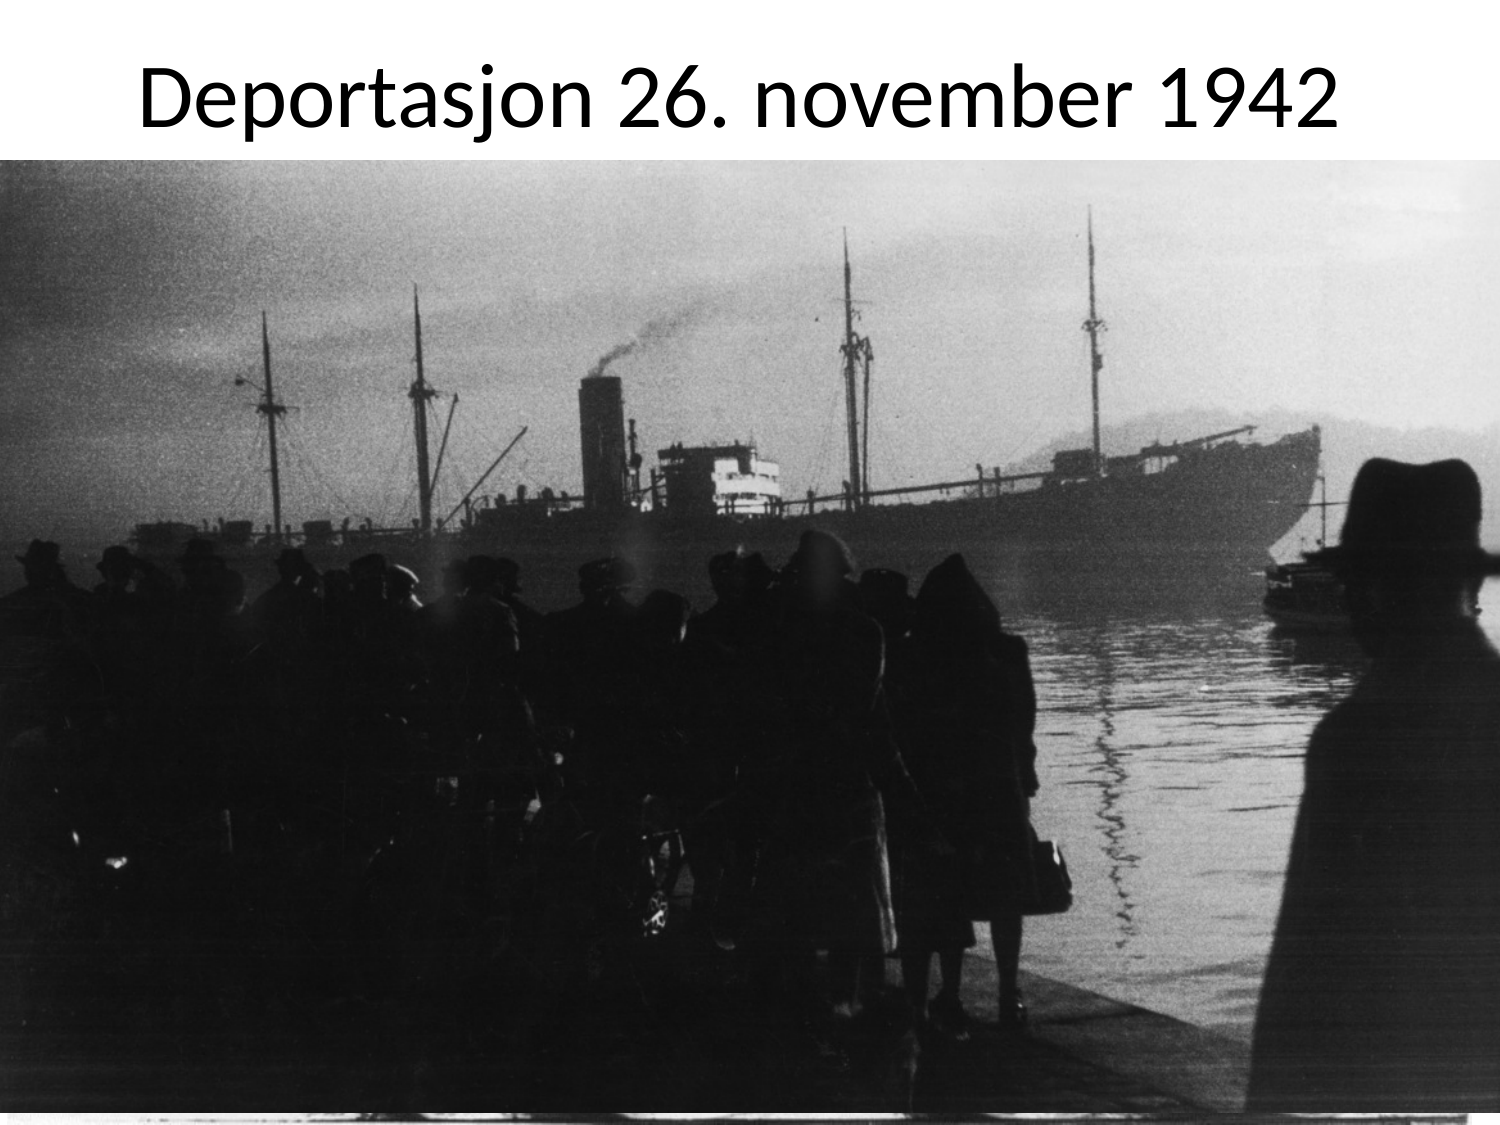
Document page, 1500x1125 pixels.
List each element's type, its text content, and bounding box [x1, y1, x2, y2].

picture [0, 160, 1500, 1125]
title Deportasjon 26. november 1942 [64, 0, 1415, 158]
